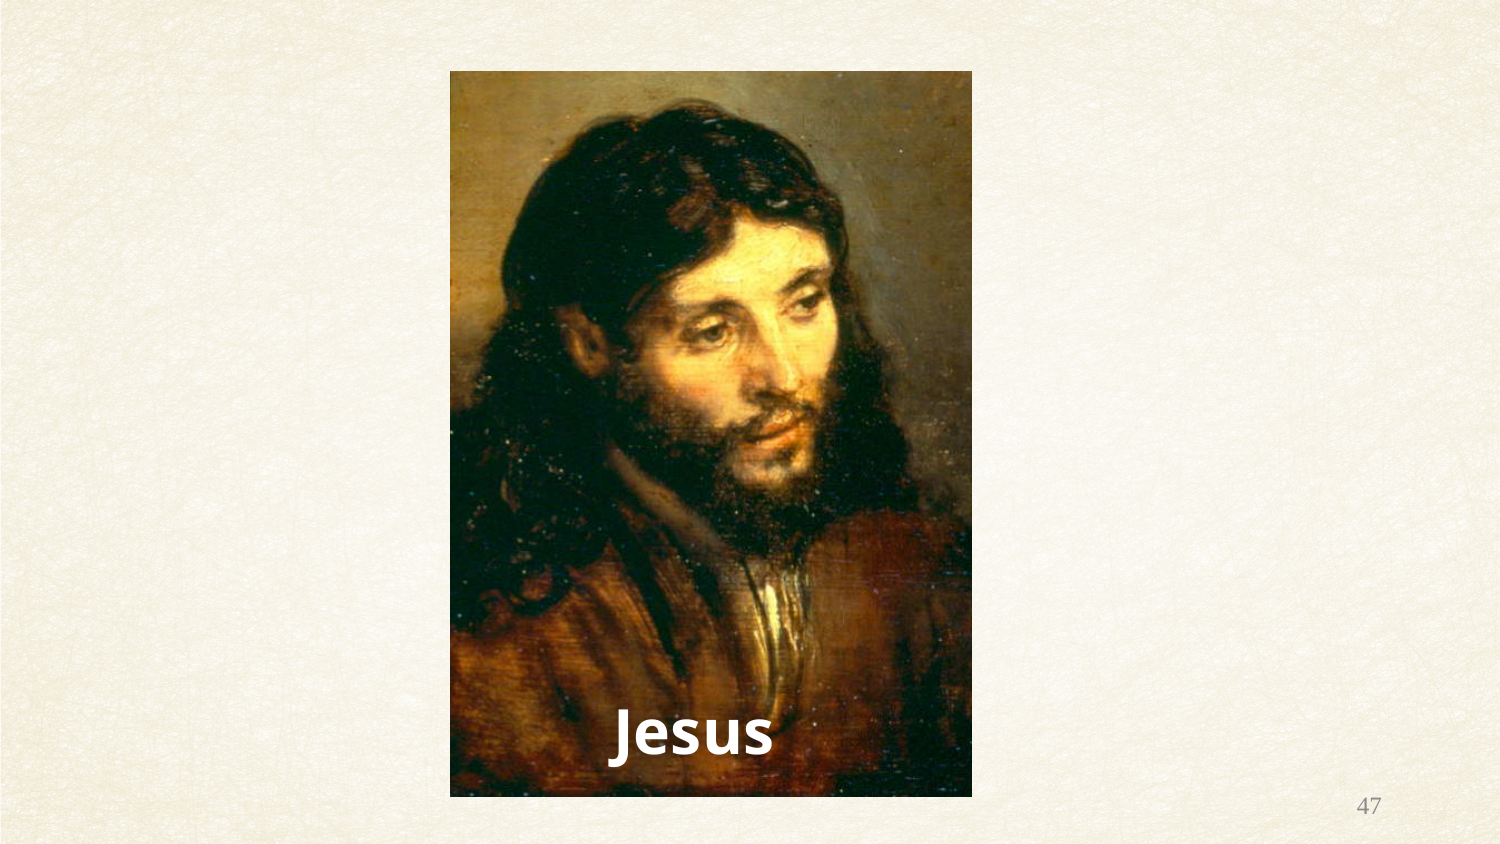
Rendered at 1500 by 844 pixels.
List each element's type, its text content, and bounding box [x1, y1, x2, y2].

picture [0, 0, 1500, 844]
slide_number 47 [1059, 782, 1397, 828]
